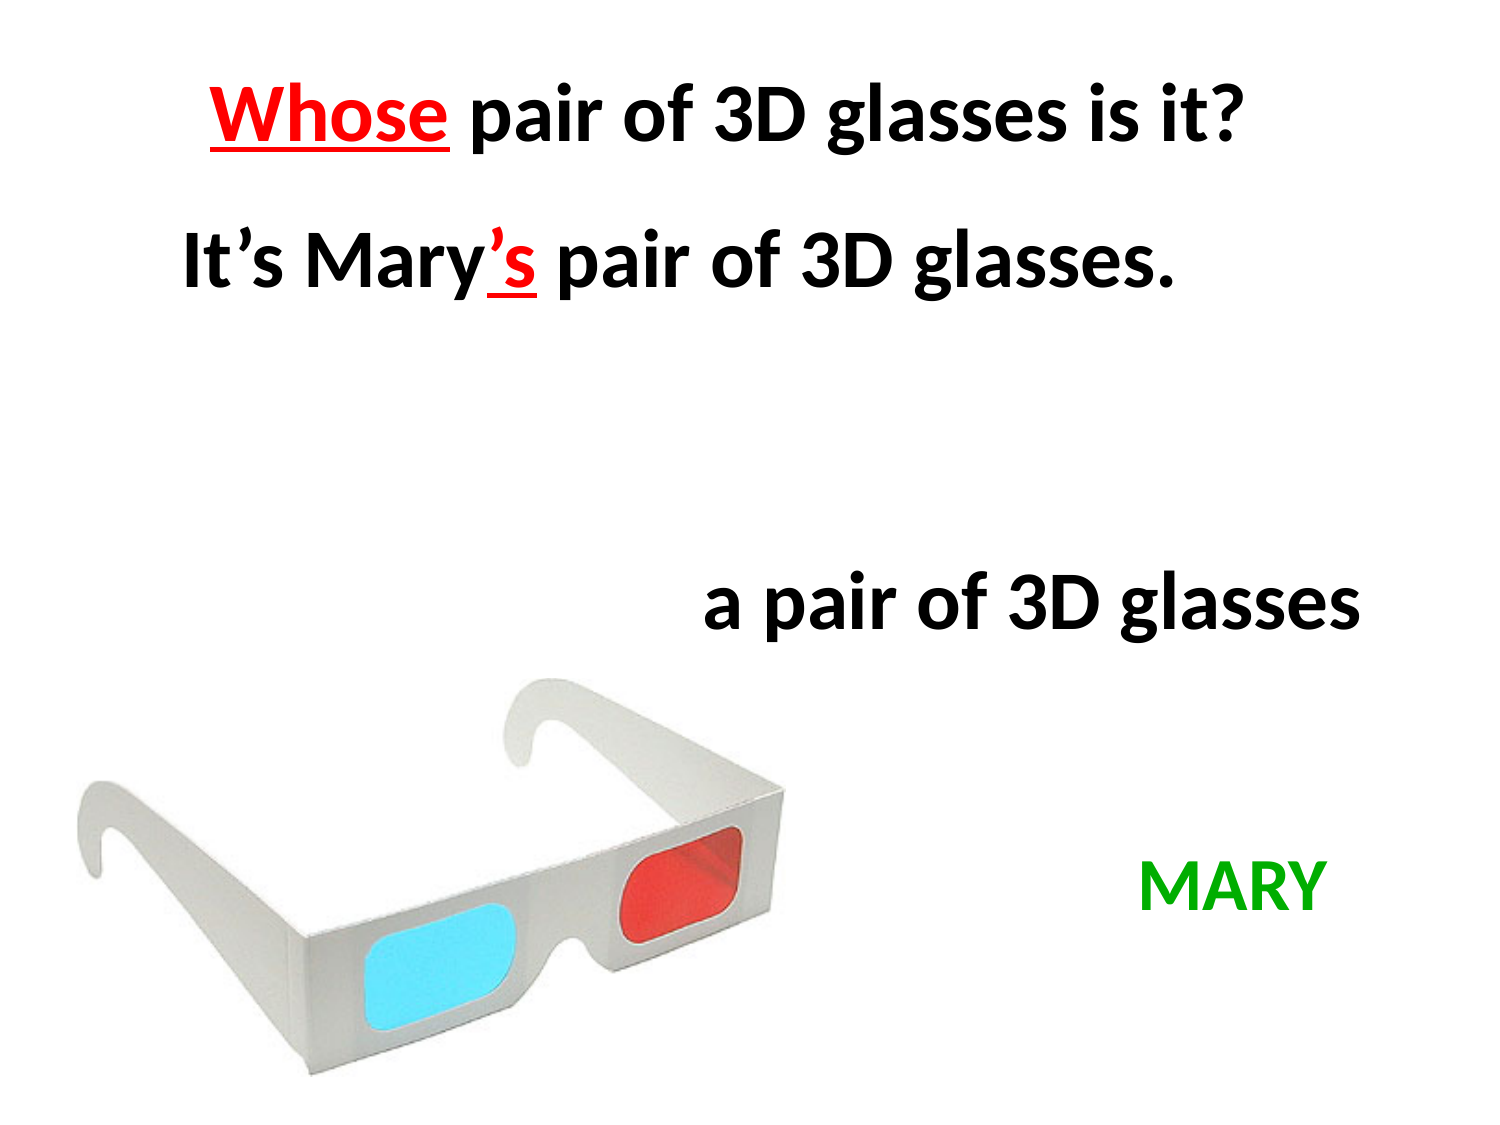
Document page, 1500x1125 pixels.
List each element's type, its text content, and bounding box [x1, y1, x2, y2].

text_box MARY [1122, 827, 1343, 933]
text_box a pair of 3D glasses [687, 538, 1378, 655]
picture [76, 678, 786, 1078]
text_box Whose pair of 3D glasses is it? [195, 50, 1264, 166]
text_box It’s Mary’s pair of 3D glasses. [166, 196, 1194, 312]
